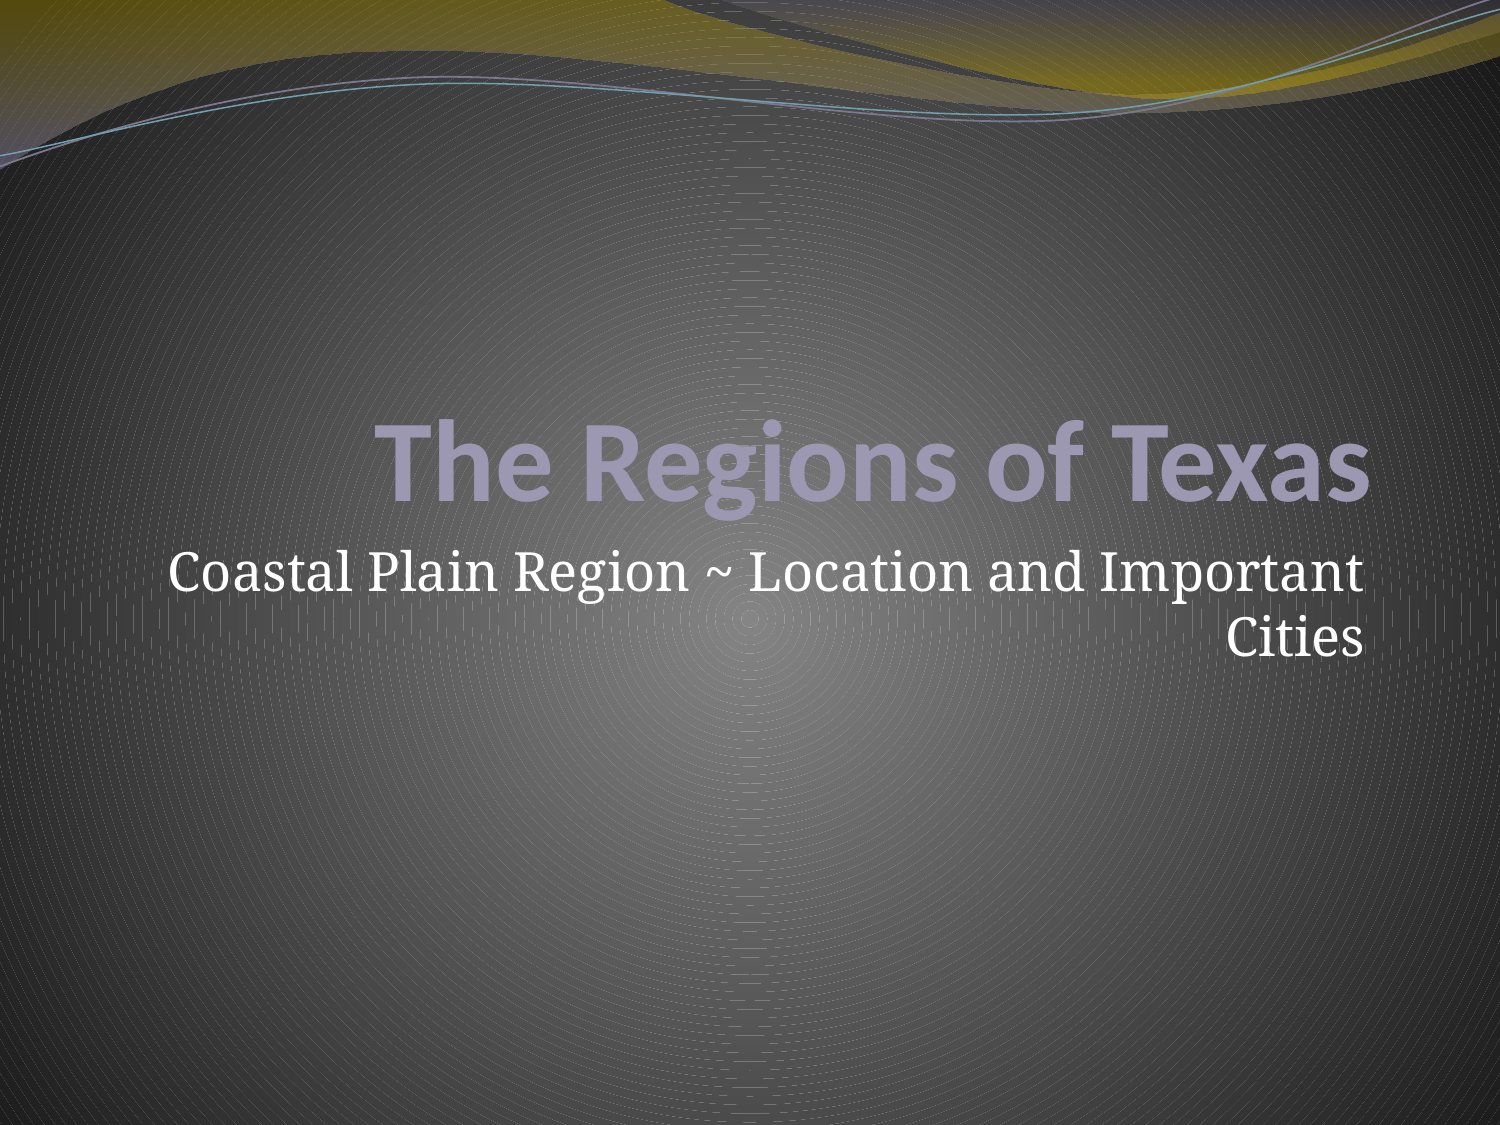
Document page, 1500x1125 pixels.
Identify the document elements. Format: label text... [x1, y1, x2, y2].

subtitle Coastal Plain Region ~ Location and Important Cities [87, 529, 1376, 818]
title The Regions of Texas [87, 224, 1376, 525]
